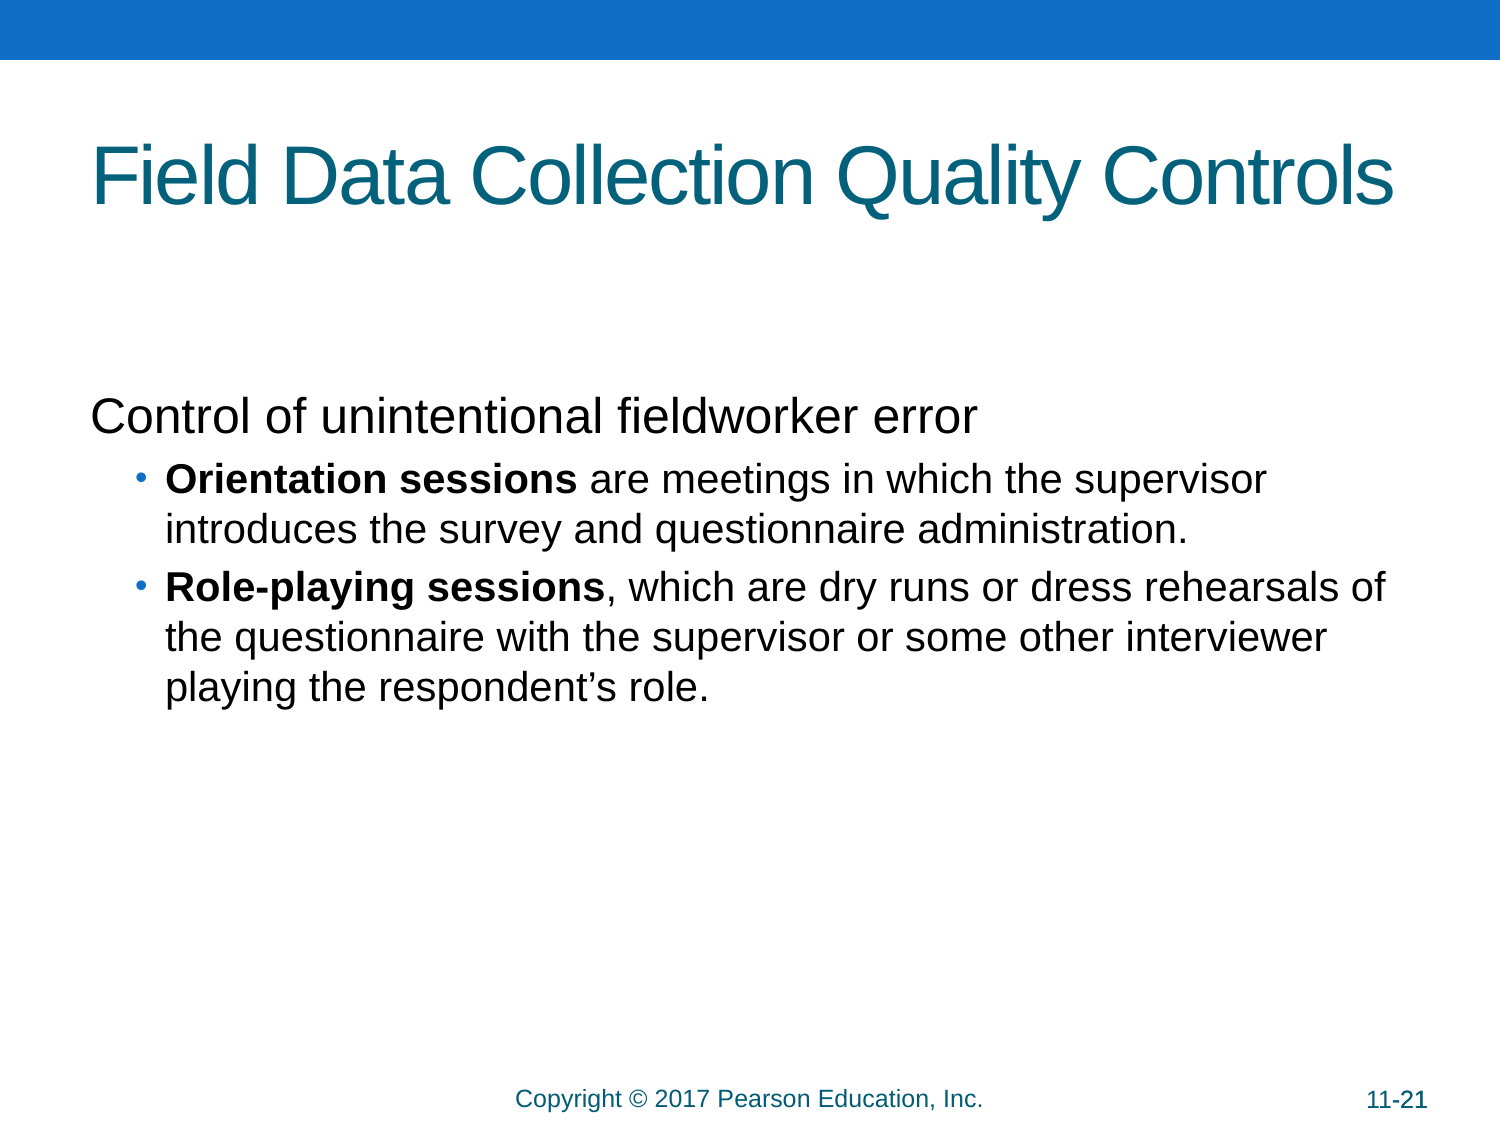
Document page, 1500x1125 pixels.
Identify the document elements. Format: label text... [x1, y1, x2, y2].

title Field Data Collection Quality Controls [75, 90, 1425, 253]
list Control of unintentional fieldworker error Orientation sessions are meetings in which the supervisor introduces the survey and questionnaire administration. Role-playing sessions, which are dry runs or dress rehearsals of the questionnaire with the supervisor or some other interviewer playing the respondent’s role. [75, 376, 1425, 1125]
